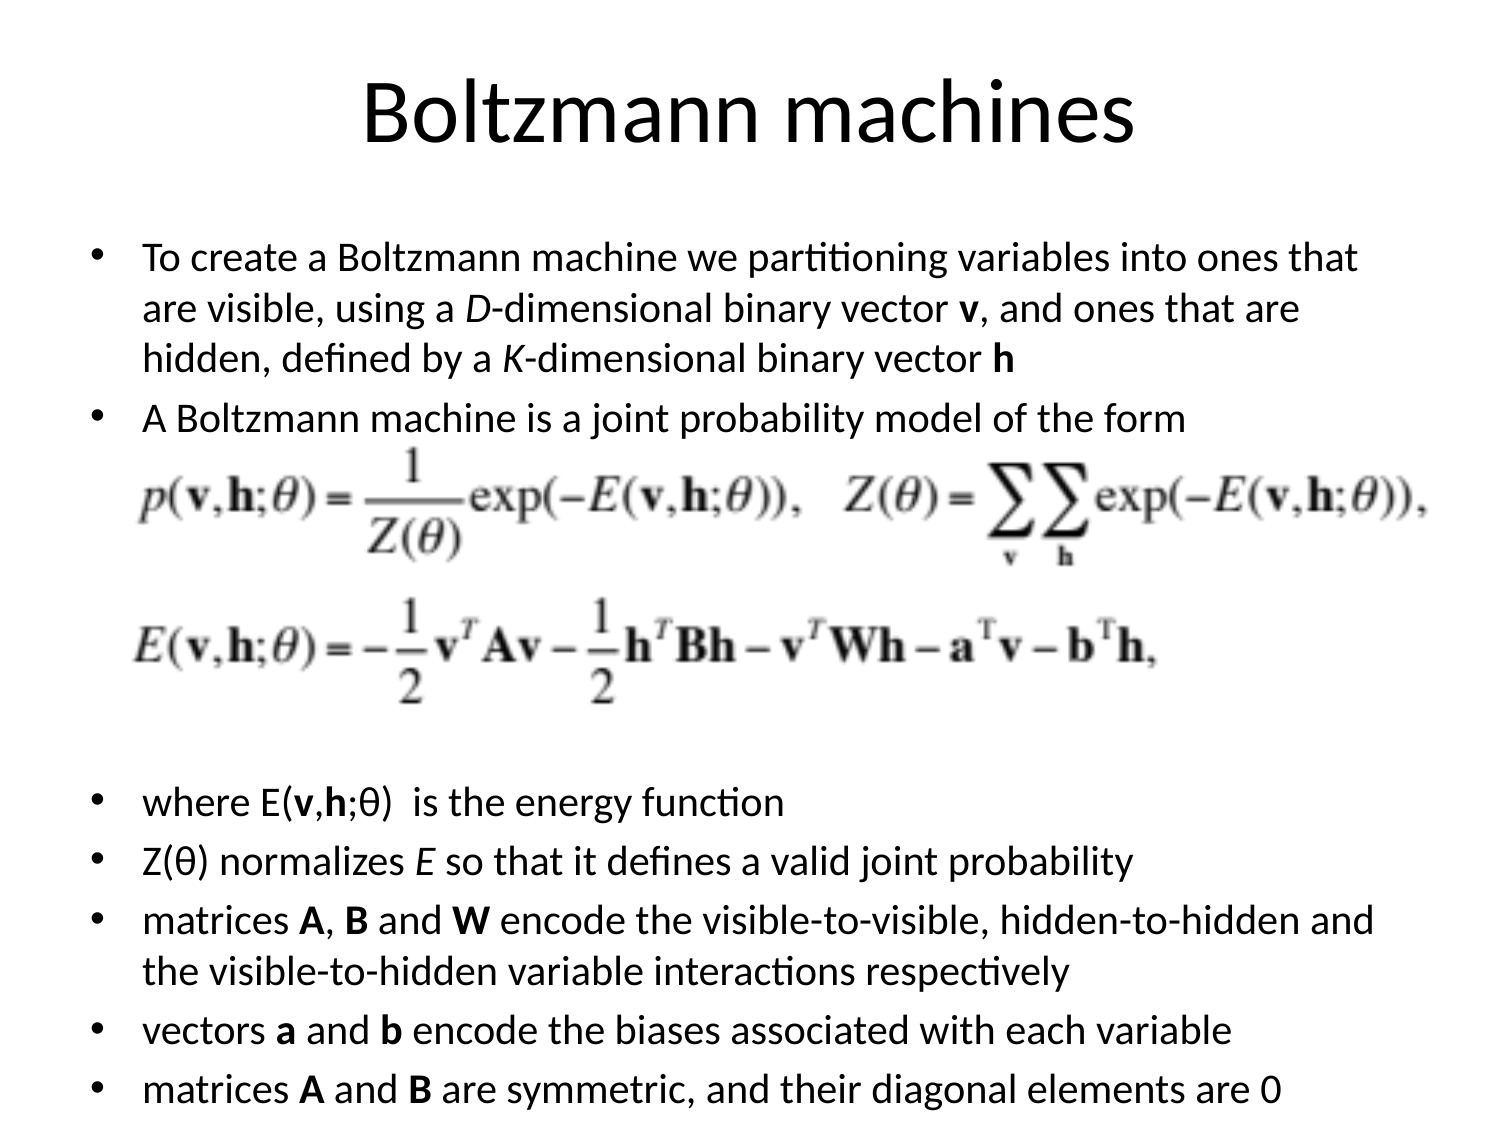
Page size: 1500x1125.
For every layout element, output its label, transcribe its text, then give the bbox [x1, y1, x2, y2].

title Boltzmann machines [75, 11, 1425, 200]
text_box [127, 431, 1432, 708]
list To create a Boltzmann machine we partitioning variables into ones that are visible, using a D-dimensional binary vector v, and ones that are hidden, defined by a K-dimensional binary vector h A Boltzmann machine is a joint probability model of the form where E(v,h;θ) is the energy function Z(θ) normalizes E so that it defines a valid joint probability matrices A, B and W encode the visible-to-visible, hidden-to-hidden and the visible-to-hidden variable interactions respectively vectors a and b encode the biases associated with each variable matrices A and B are symmetric, and their diagonal elements are 0 [75, 221, 1425, 1125]
